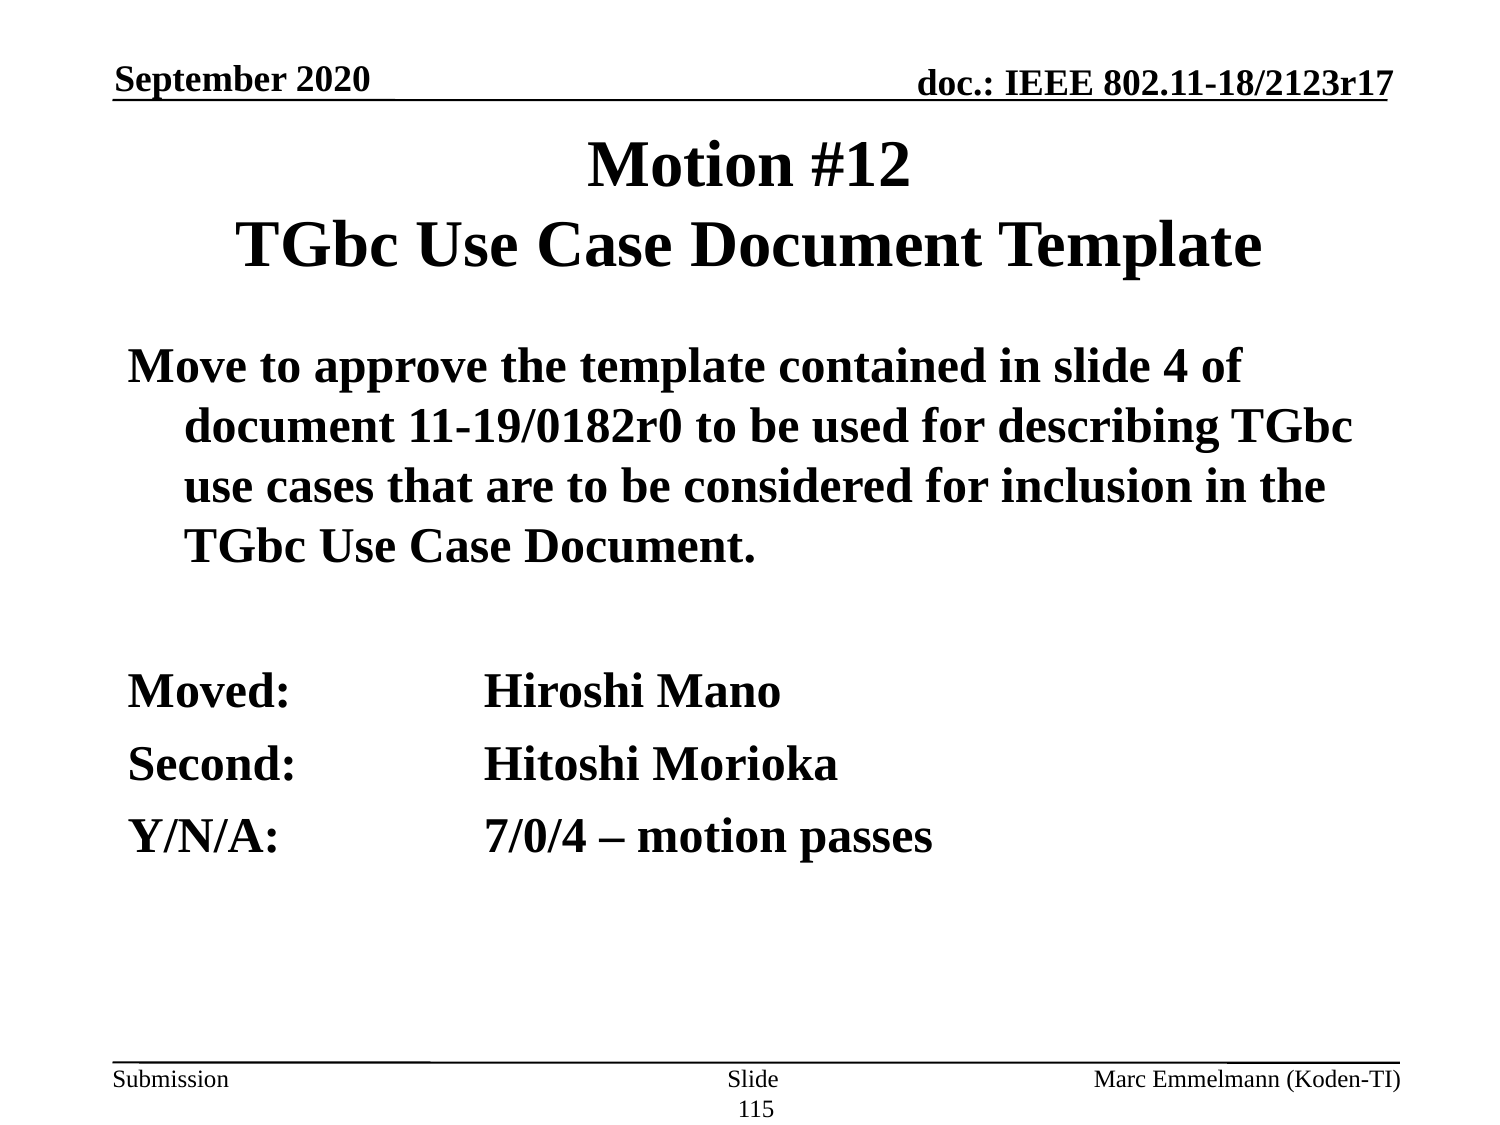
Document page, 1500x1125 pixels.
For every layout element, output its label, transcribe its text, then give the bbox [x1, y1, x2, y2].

slide_number Slide 115 [712, 1061, 800, 1123]
list Move to approve the template contained in slide 4 of document 11-19/0182r0 to be used for describing TGbc use cases that are to be considered for inclusion in the TGbc Use Case Document. Moved: Hiroshi Mano Second: Hitoshi Morioka Y/N/A: 7/0/4 – motion passes [112, 324, 1388, 1000]
footer Marc Emmelmann (Koden-TI) [878, 1061, 1402, 1093]
title Motion #12 TGbc Use Case Document Template [112, 112, 1388, 288]
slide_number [114, 54, 423, 100]
